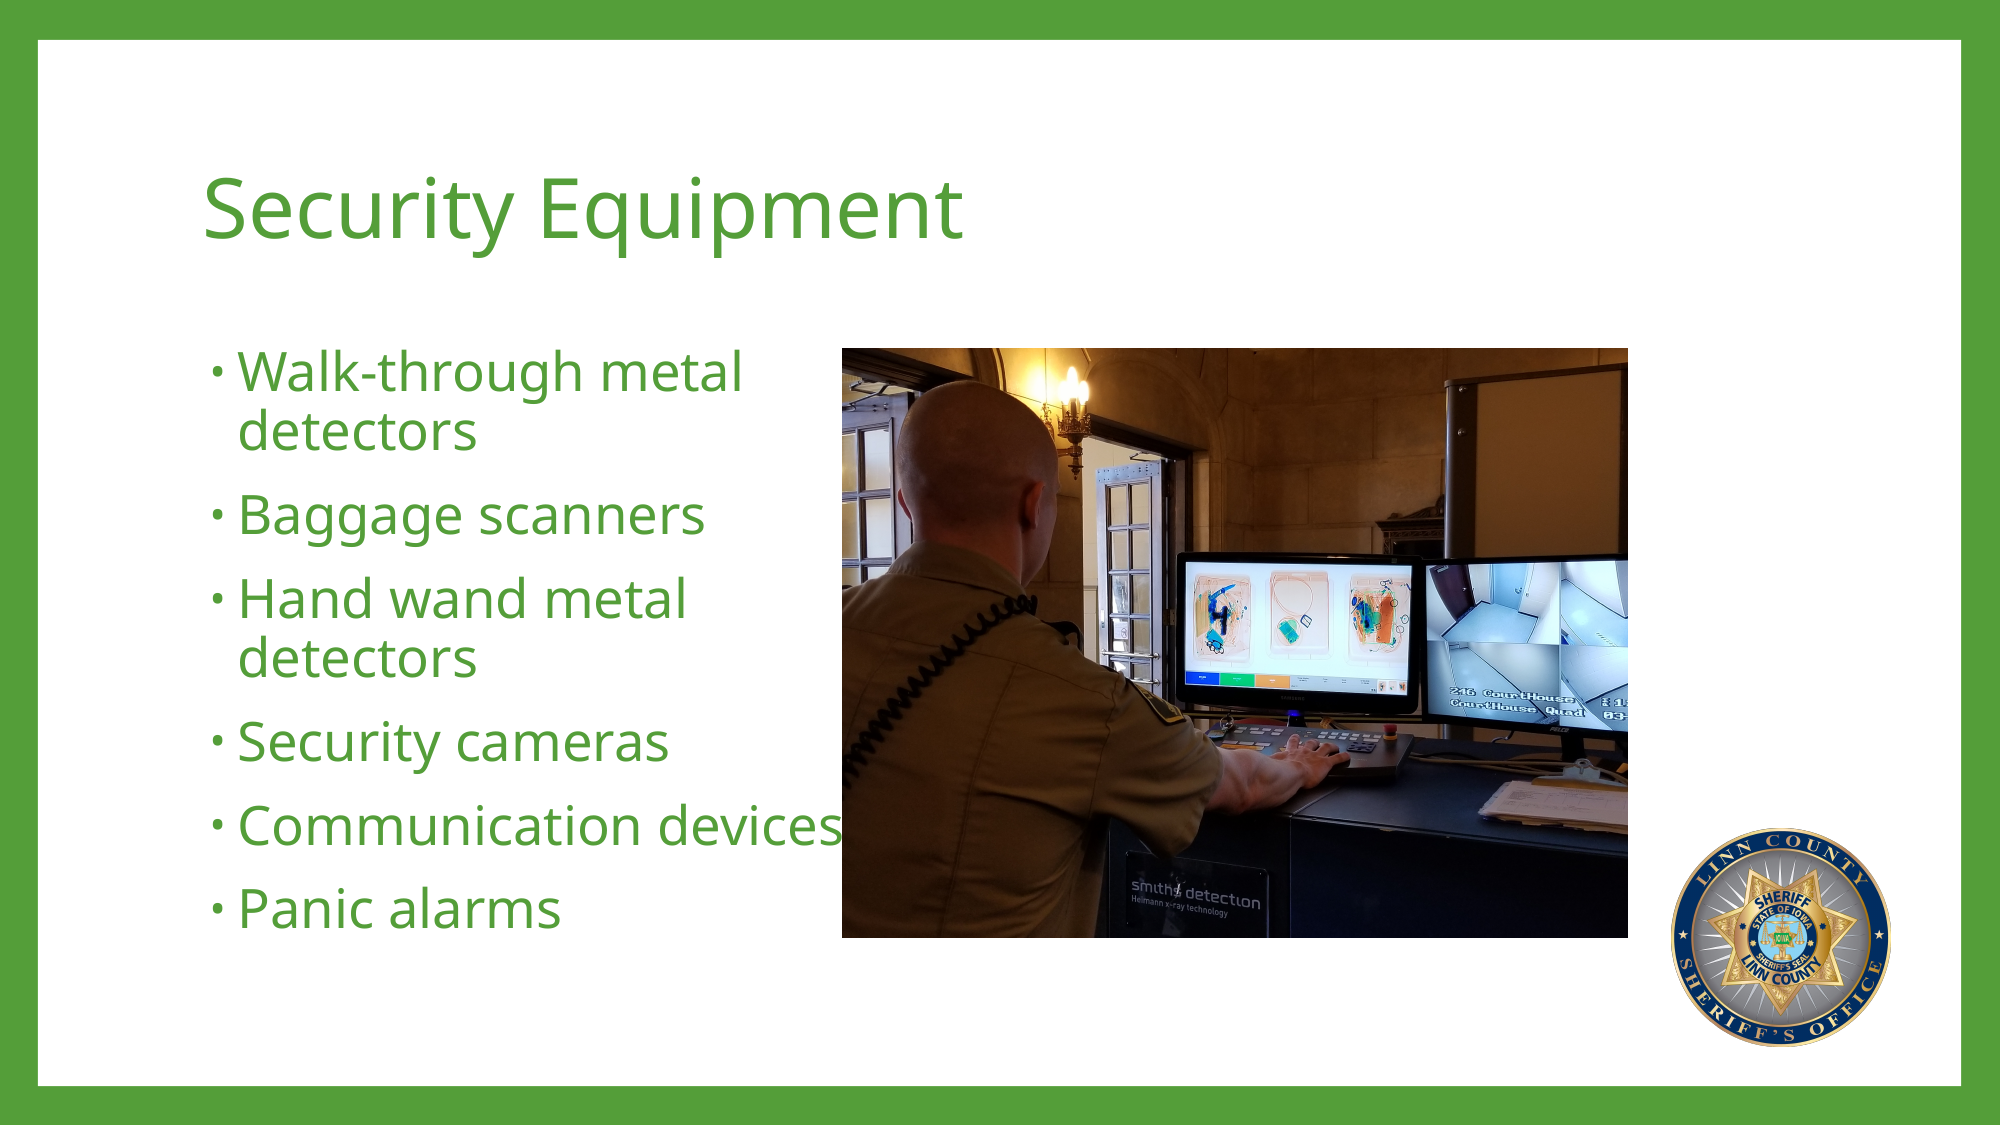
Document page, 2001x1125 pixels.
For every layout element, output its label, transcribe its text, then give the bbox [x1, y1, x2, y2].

picture [1671, 828, 1891, 1048]
picture [841, 348, 1628, 938]
list Walk-through metal detectors Baggage scanners Hand wand metal detectors Security cameras Communication devices Panic alarms [187, 337, 867, 1000]
title Security Equipment [187, 99, 1808, 323]
